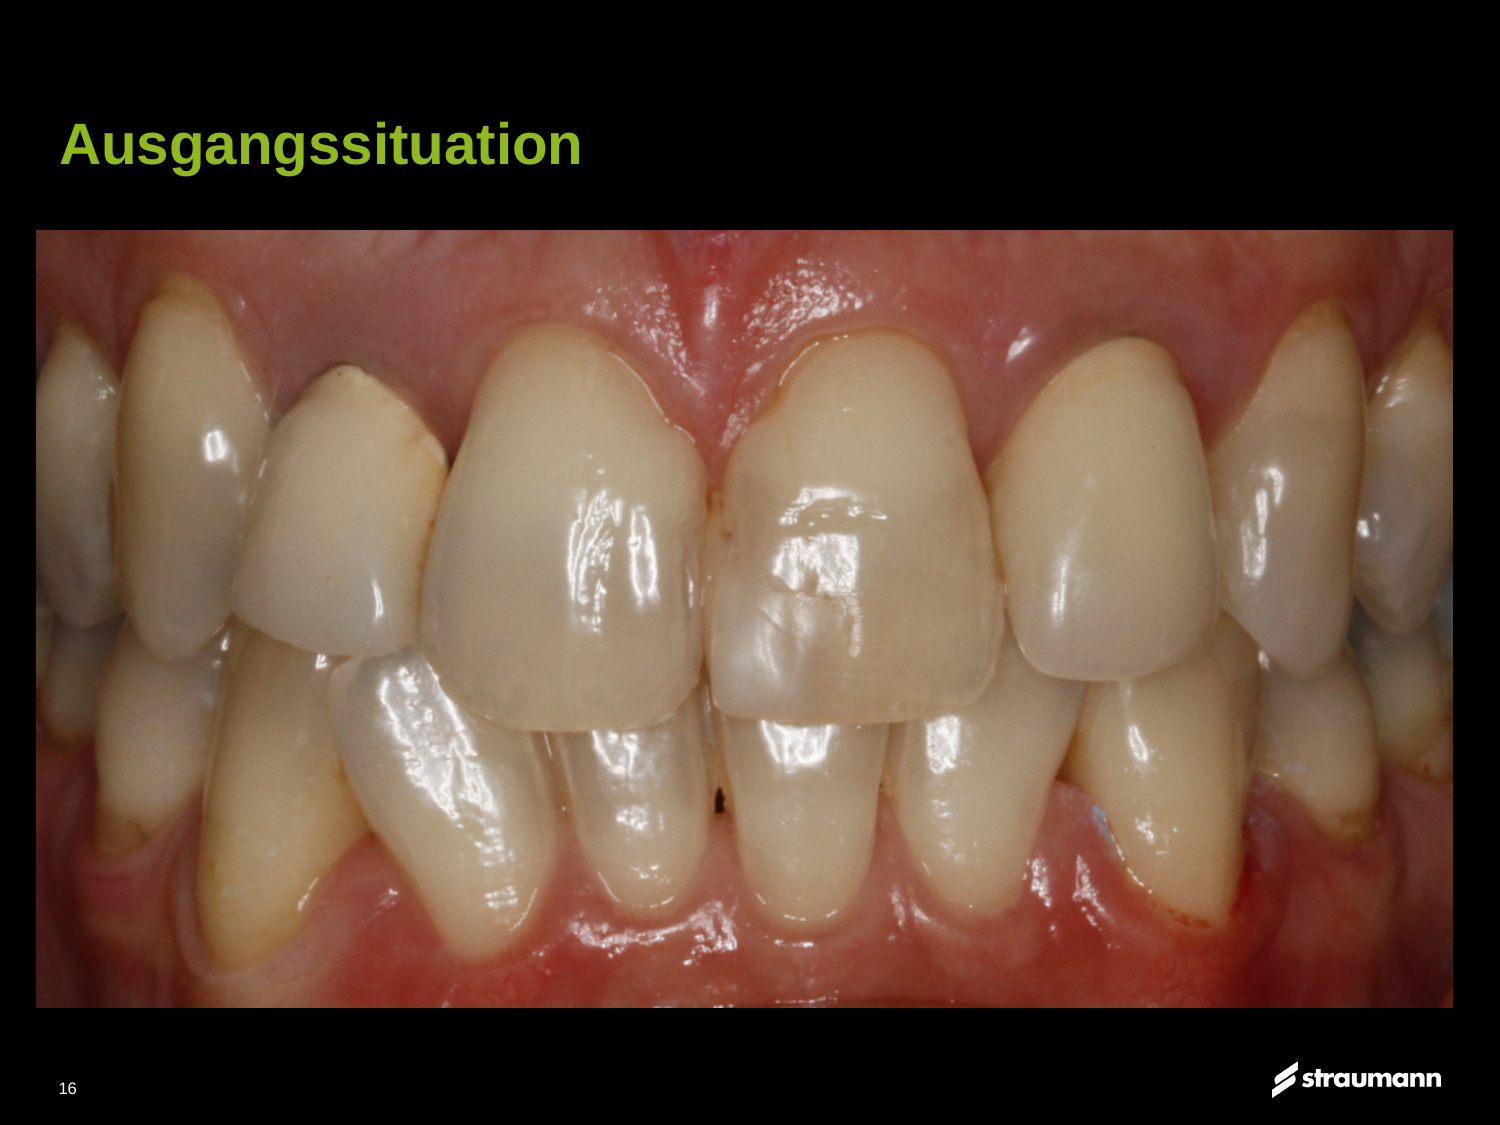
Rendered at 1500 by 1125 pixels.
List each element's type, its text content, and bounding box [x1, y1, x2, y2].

slide_number 16 [58, 1054, 135, 1099]
picture [1272, 1061, 1441, 1098]
picture [35, 230, 1453, 1008]
title Ausgangssituation [59, 34, 1438, 177]
